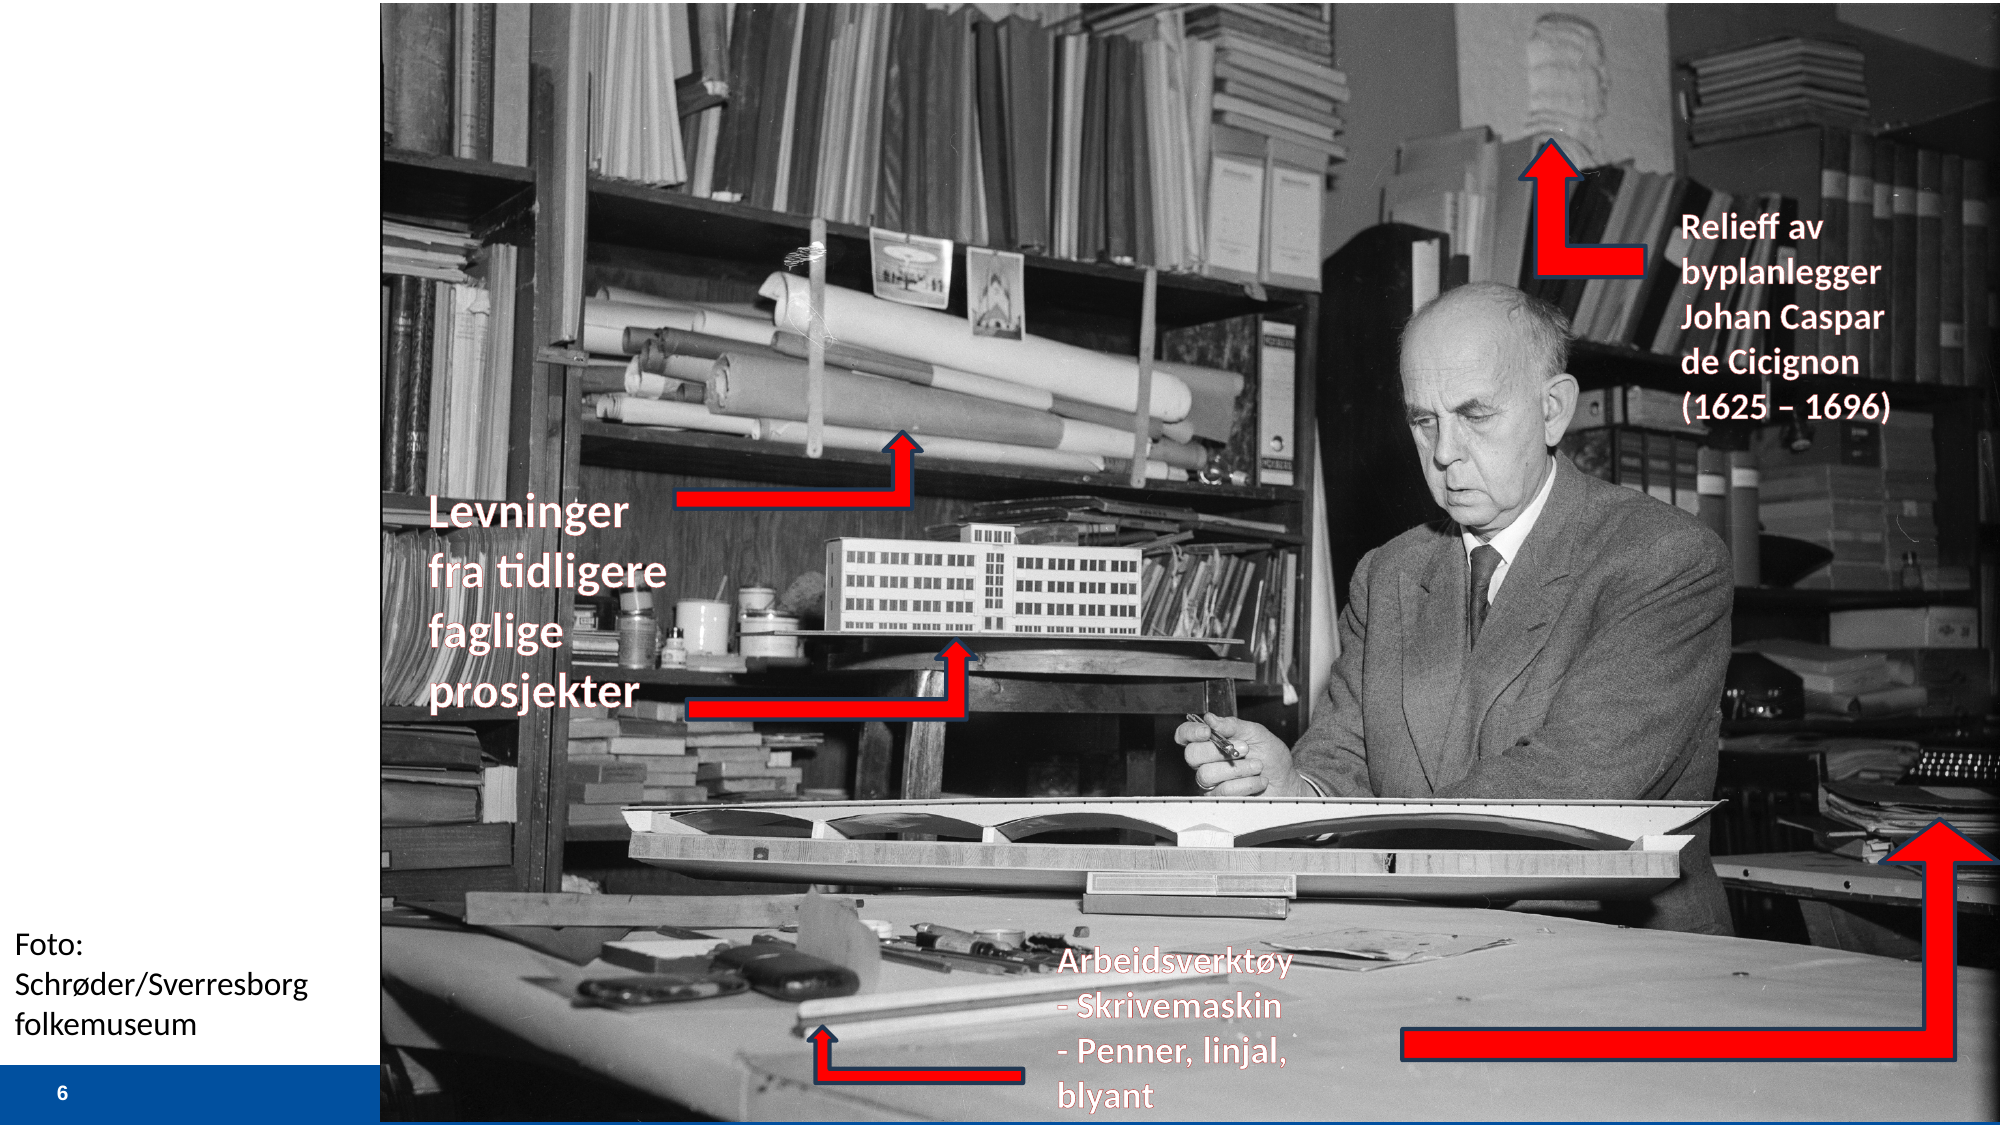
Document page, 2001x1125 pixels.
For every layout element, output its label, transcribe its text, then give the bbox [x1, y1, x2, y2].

text_box Foto: Schrøder/Sverresborg folkemuseum [0, 914, 330, 1050]
picture [0, 2, 2000, 1125]
